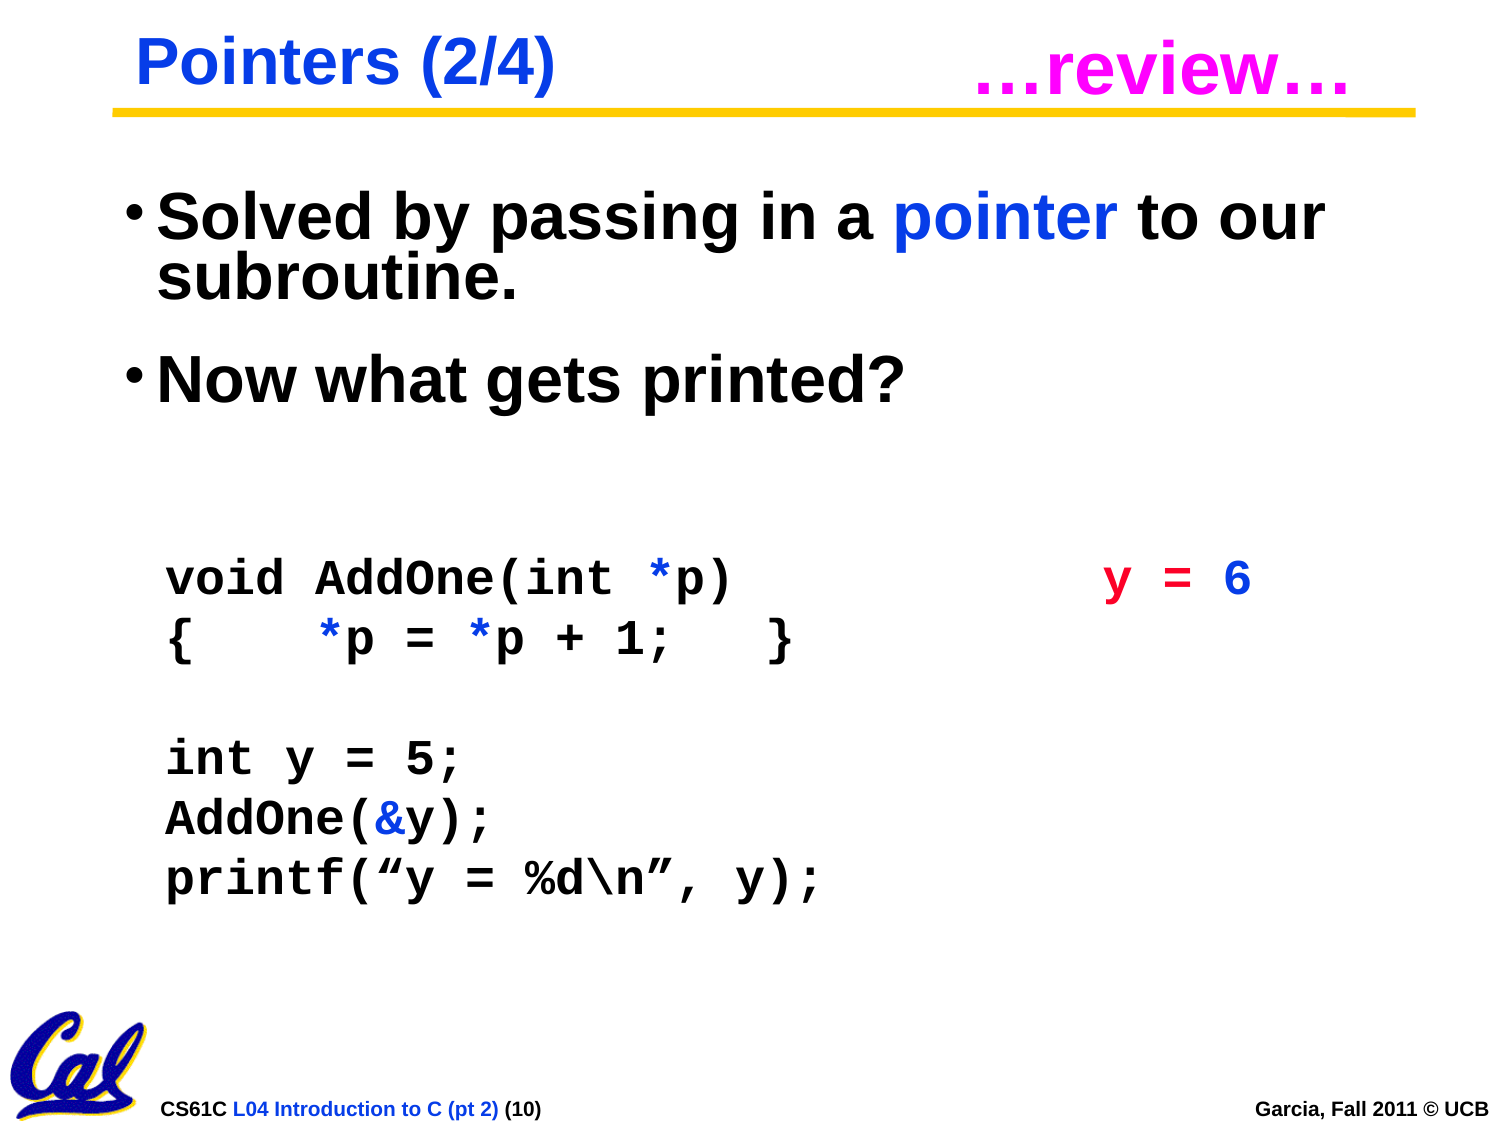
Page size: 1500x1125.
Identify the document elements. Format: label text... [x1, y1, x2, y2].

text_box y = 6 [1087, 537, 1268, 613]
text_box void AddOne(int *p) { *p = *p + 1; } int y = 5; AddOne(&y); printf(“y = %d\n”, y); [150, 537, 840, 913]
title Pointers (2/4) [124, 24, 569, 104]
text_box …review… [924, 12, 1400, 118]
picture [10, 1011, 150, 1121]
list Solved by passing in a pointer to our subroutine. Now what gets printed? [111, 186, 1401, 429]
